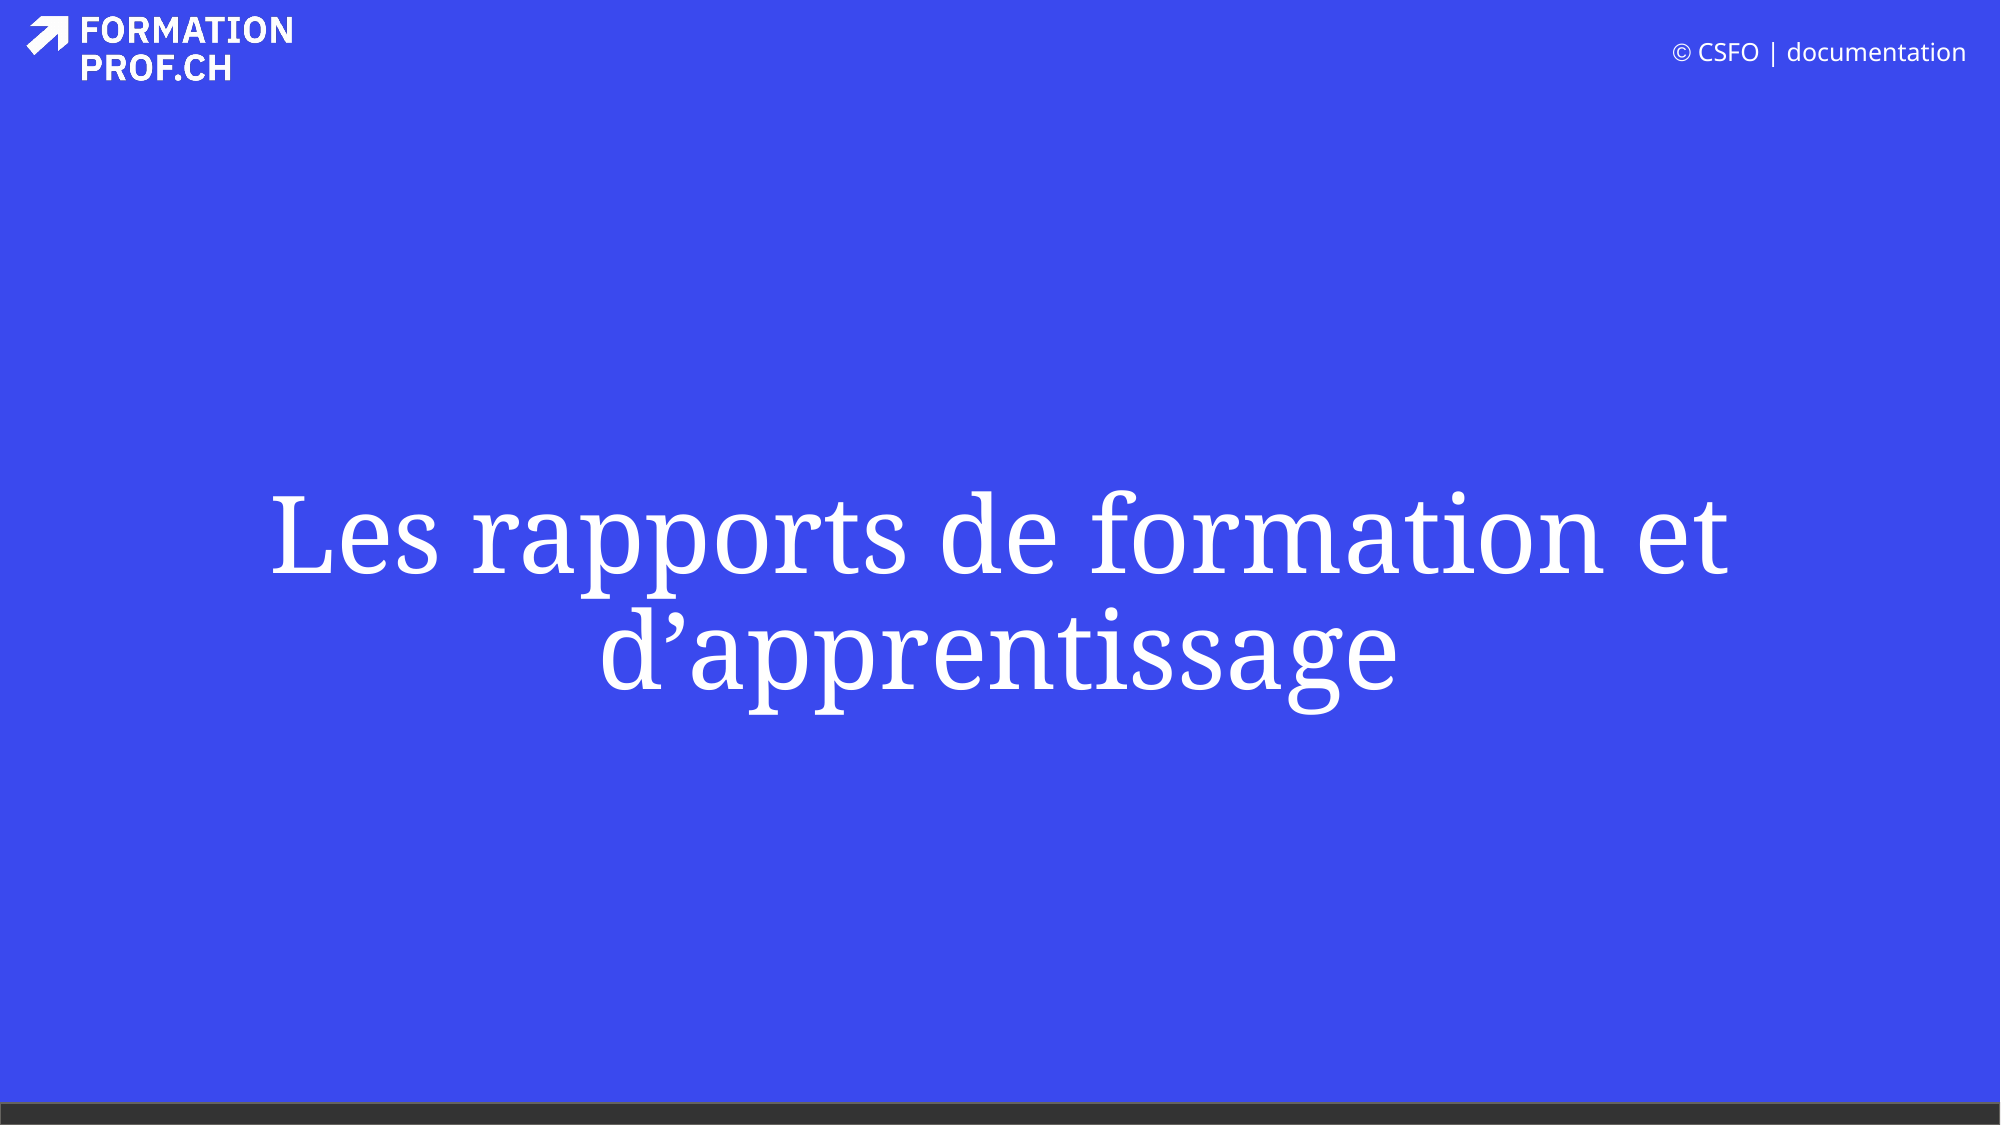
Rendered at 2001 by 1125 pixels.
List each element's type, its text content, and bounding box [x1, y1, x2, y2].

picture [26, 16, 292, 81]
title Les rapports de formation et d’apprentissage [249, 404, 1750, 721]
